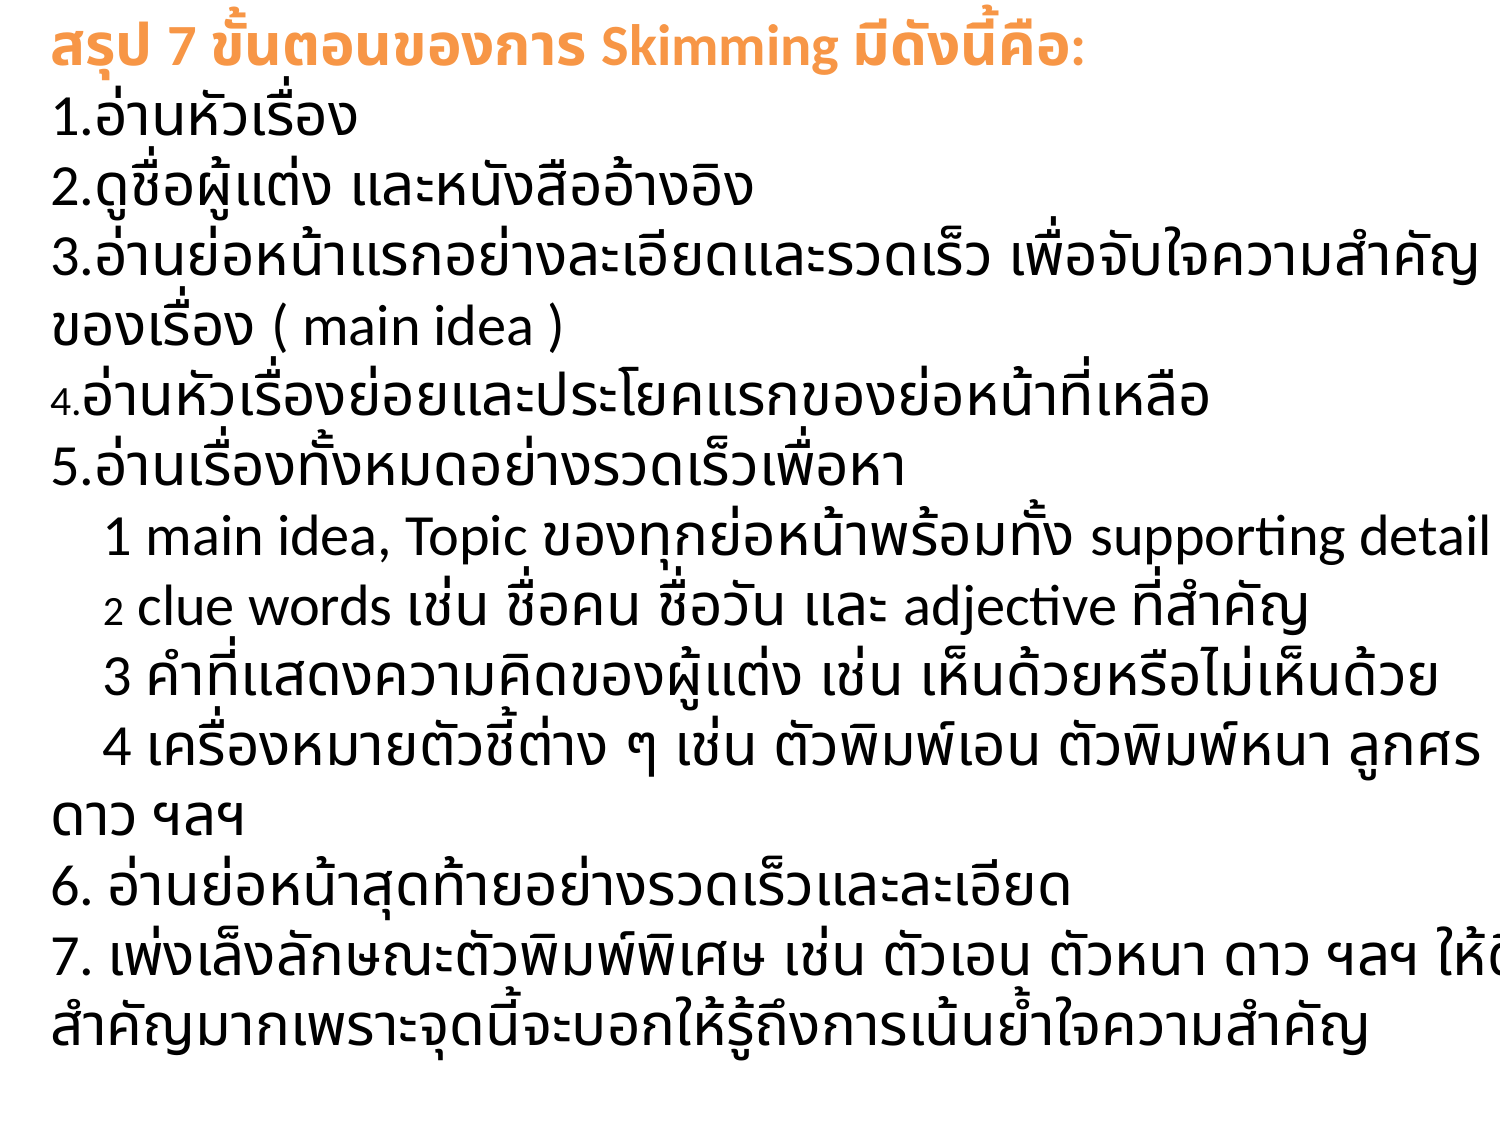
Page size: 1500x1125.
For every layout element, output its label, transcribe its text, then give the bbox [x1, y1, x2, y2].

text_box สรุป 7 ขั้นตอนของการ Skimming มีดังนี้คือ: 1.อ่านหัวเรื่อง 2.ดูชื่อผู้แต่ง และหนังสืออ้างอิง 3.อ่านย่อหน้าแรกอย่างละเอียดและรวดเร็ว เพื่อจับใจความสำคัญของเรื่อง ( main idea ) 4.อ่านหัวเรื่องย่อยและประโยคแรกของย่อหน้าที่เหลือ 5.อ่านเรื่องทั้งหมดอย่างรวดเร็วเพื่อหา 1 main idea, Topic ของทุกย่อหน้าพร้อมทั้ง supporting detail 2 clue words เช่น ชื่อคน ชื่อวัน และ adjective ที่สำคัญ 3 คำที่แสดงความคิดของผู้แต่ง เช่น เห็นด้วยหรือไม่เห็นด้วย 4 เครื่องหมายตัวชี้ต่าง ๆ เช่น ตัวพิมพ์เอน ตัวพิมพ์หนา ลูกศร ดาว ฯลฯ 6. อ่านย่อหน้าสุดท้ายอย่างรวดเร็วและละเอียด 7. เพ่งเล็งลักษณะตัวพิมพ์พิเศษ เช่น ตัวเอน ตัวหนา ดาว ฯลฯ ให้ดี สำคัญมากเพราะจุดนี้จะบอกให้รู้ถึงการเน้นย้ำใจความสำคัญ [35, 0, 1500, 1065]
